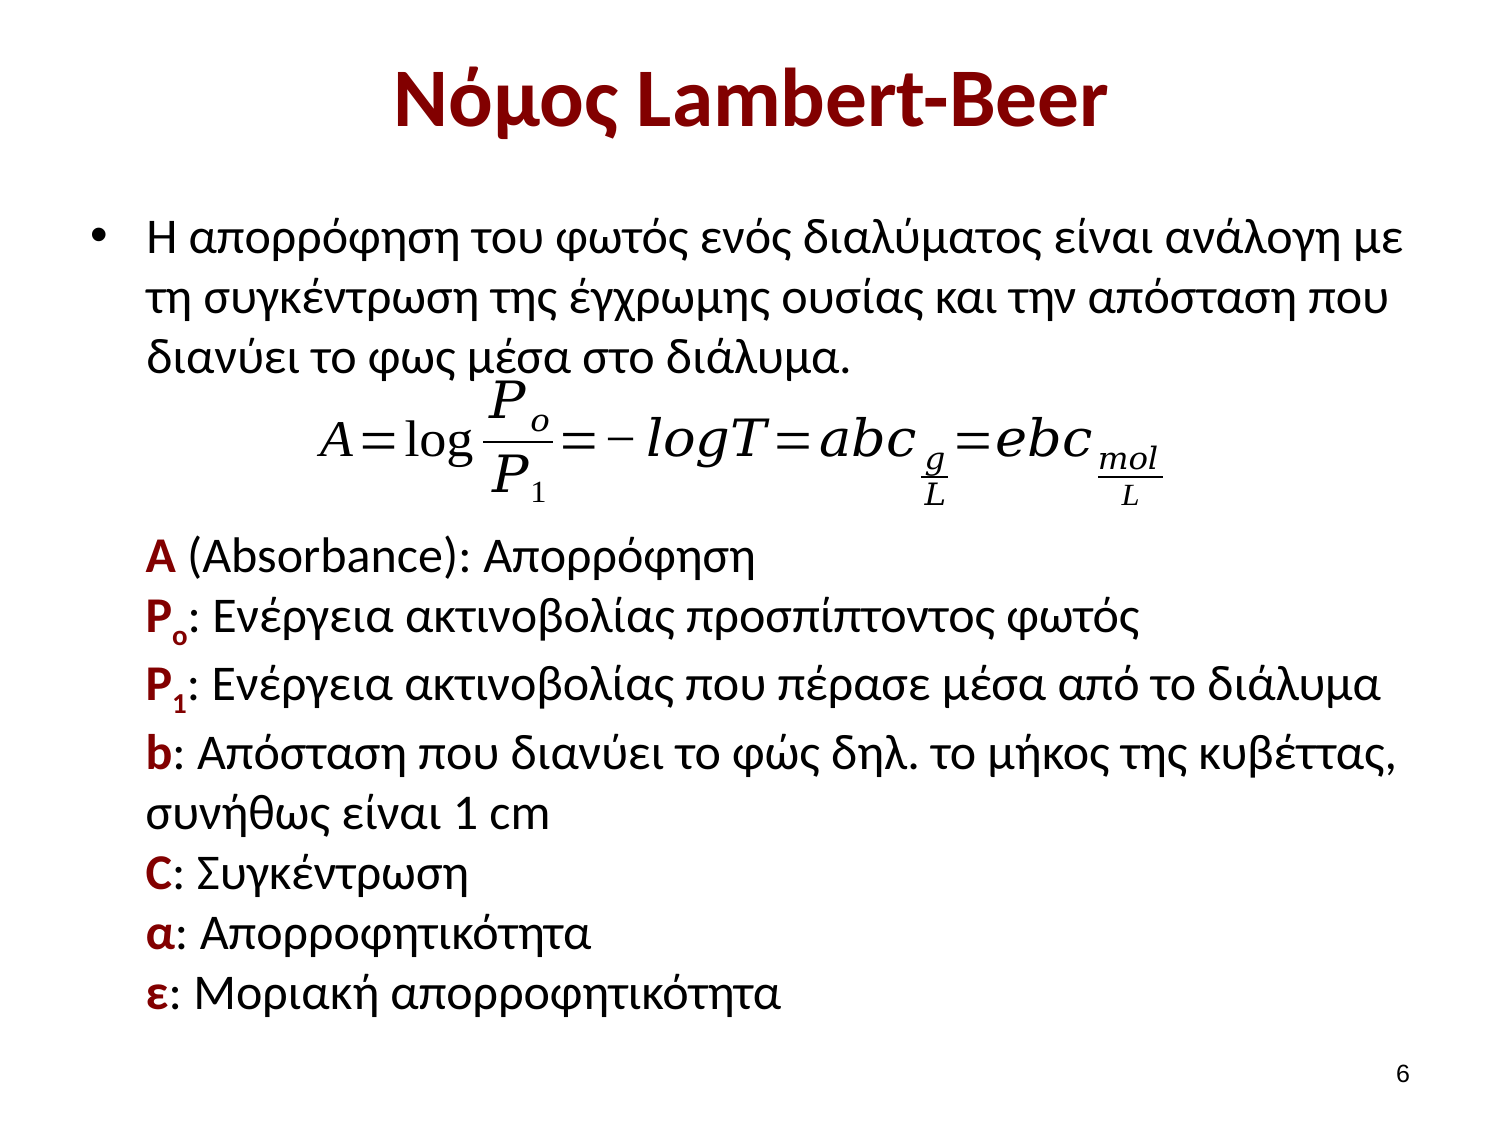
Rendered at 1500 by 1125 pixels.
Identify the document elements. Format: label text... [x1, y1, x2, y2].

slide_number 5 [1074, 1042, 1425, 1103]
title Νόμος Lambert-Beer [76, 19, 1427, 169]
list Η απορρόφηση του φωτός ενός διαλύματος είναι ανάλογη με τη συγκέντρωση της έγχρωμης ουσίας και την απόσταση που διανύει το φως μέσα στο διάλυμα. [75, 196, 1425, 410]
text_box Α (Absorbance): Απορρόφηση Po: Ενέργεια ακτινοβολίας προσπίπτοντος φωτός P1: Ενέργεια ακτινοβολίας που πέρασε μέσα από το διάλυμα b: Απόσταση που διανύει το φώς δηλ. το μήκος της κυβέττας, συνήθως είναι 1 cm C: Συγκέντρωση α: Απορροφητικότητα ε: Μοριακή απορροφητικότητα [130, 515, 1431, 1027]
